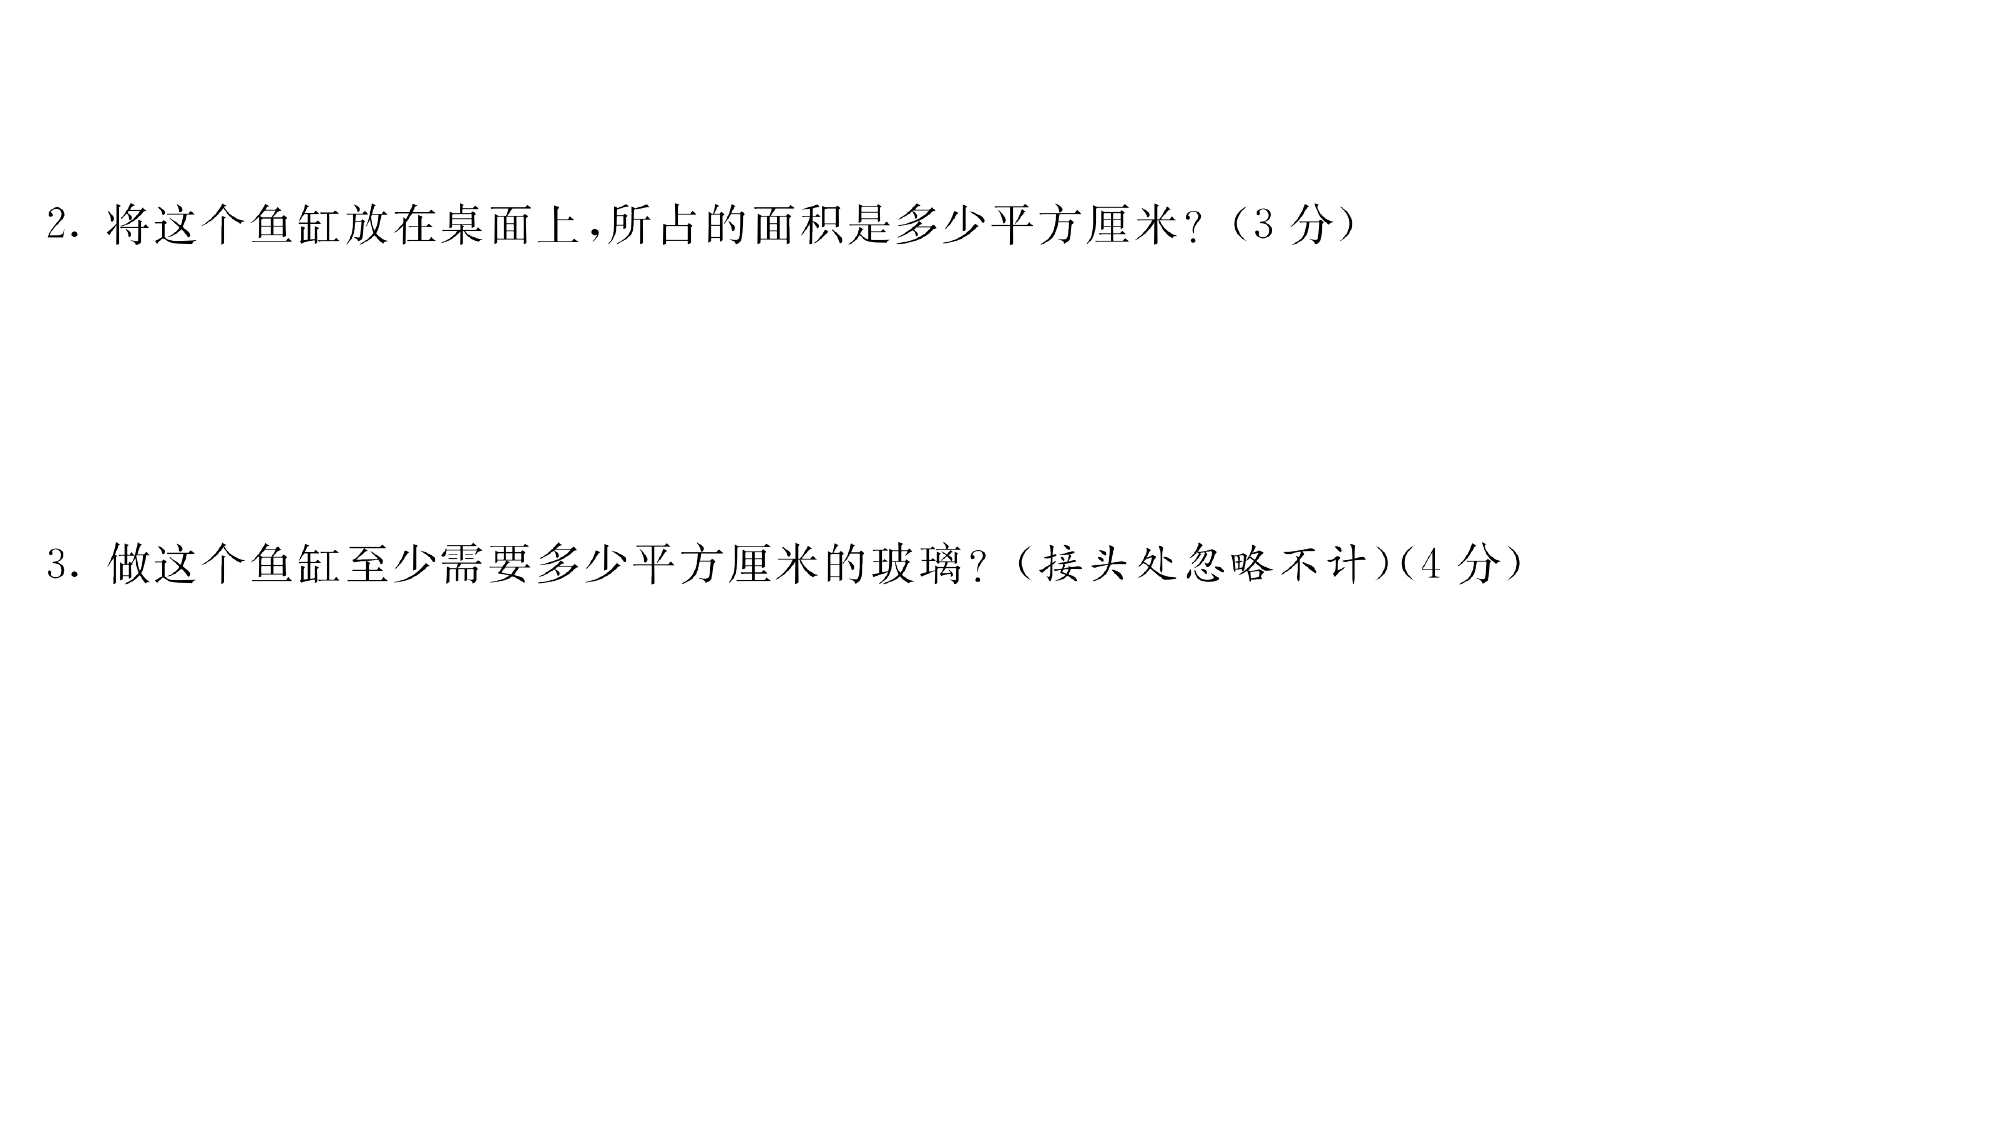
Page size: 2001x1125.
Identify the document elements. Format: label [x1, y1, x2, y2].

picture [43, 184, 1933, 864]
